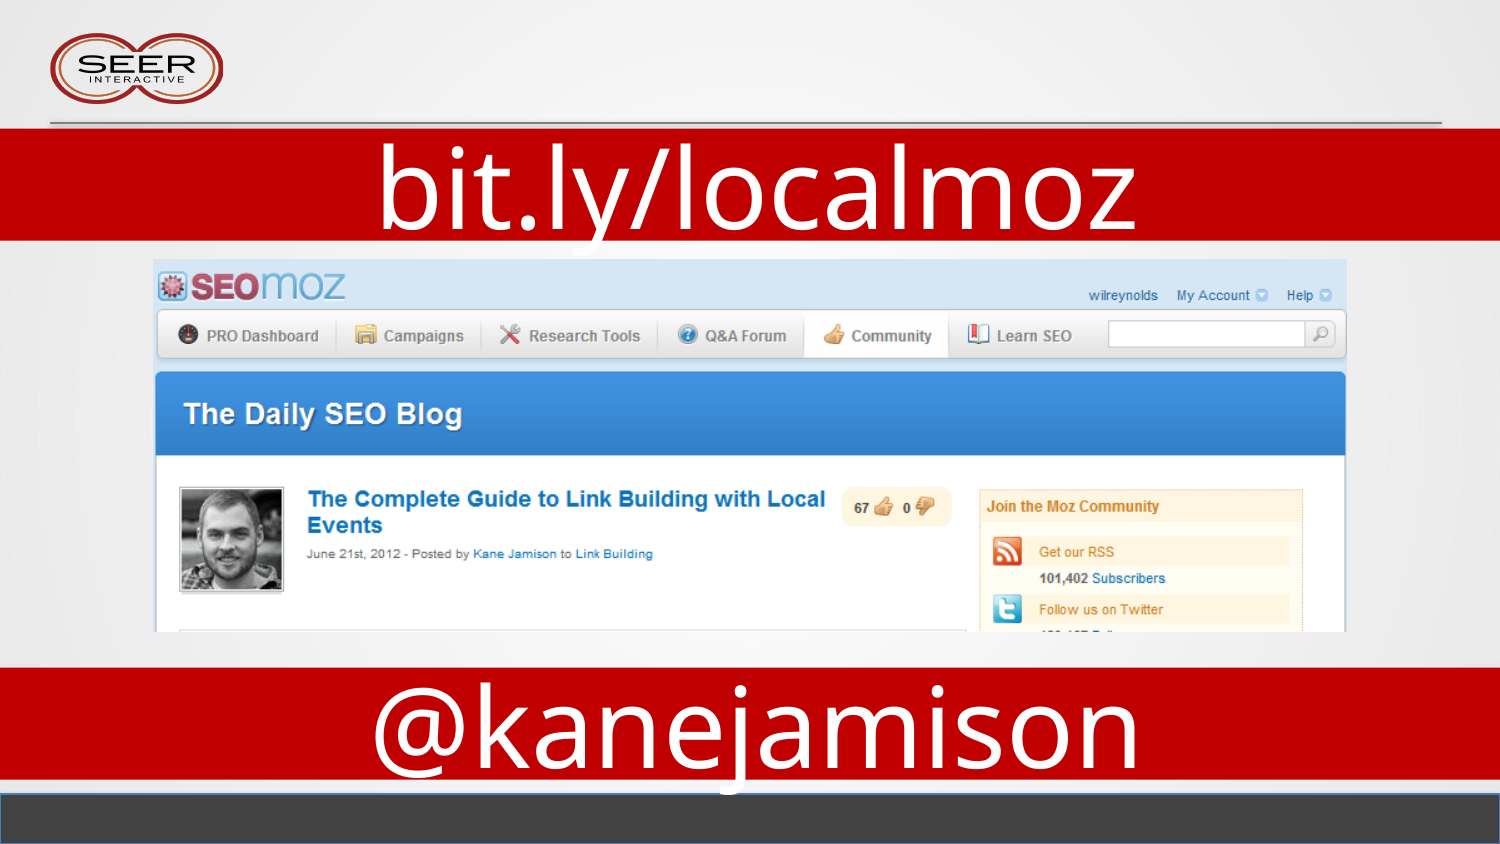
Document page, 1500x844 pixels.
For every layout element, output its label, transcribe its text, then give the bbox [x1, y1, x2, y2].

text_box bit.ly/localmoz [0, 128, 1500, 241]
picture [152, 259, 1348, 633]
text_box @kanejamison [0, 667, 1500, 780]
